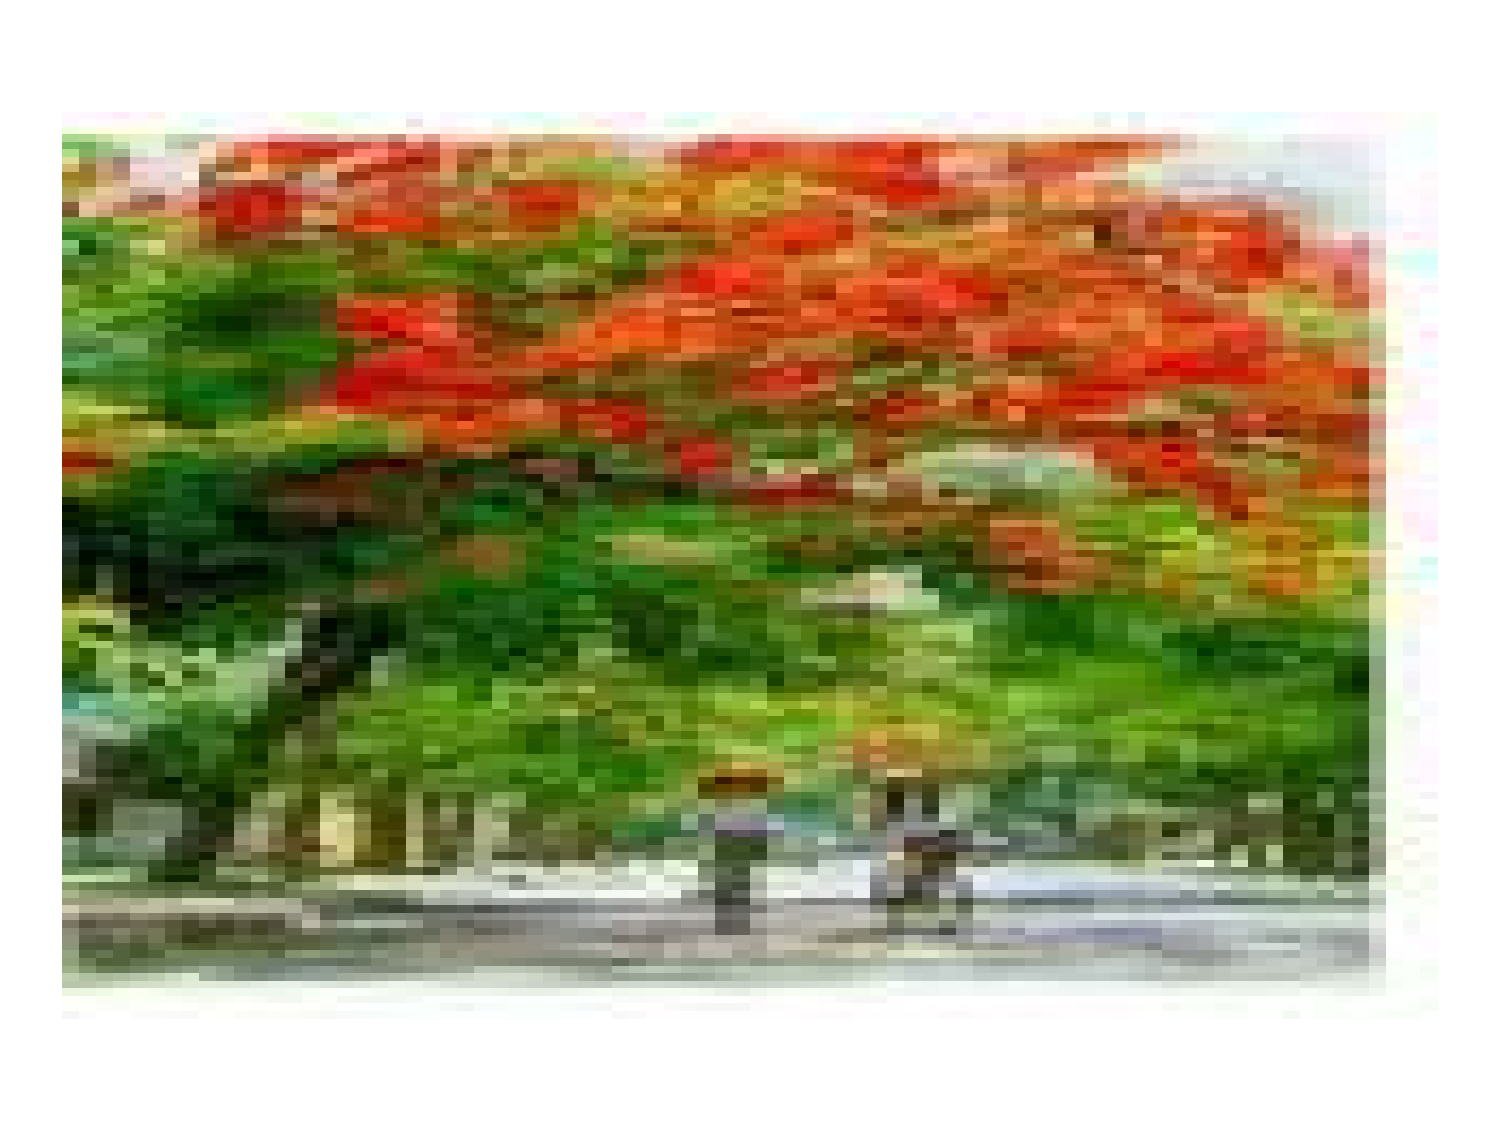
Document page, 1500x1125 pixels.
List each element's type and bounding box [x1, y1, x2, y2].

picture [62, 112, 1438, 1019]
